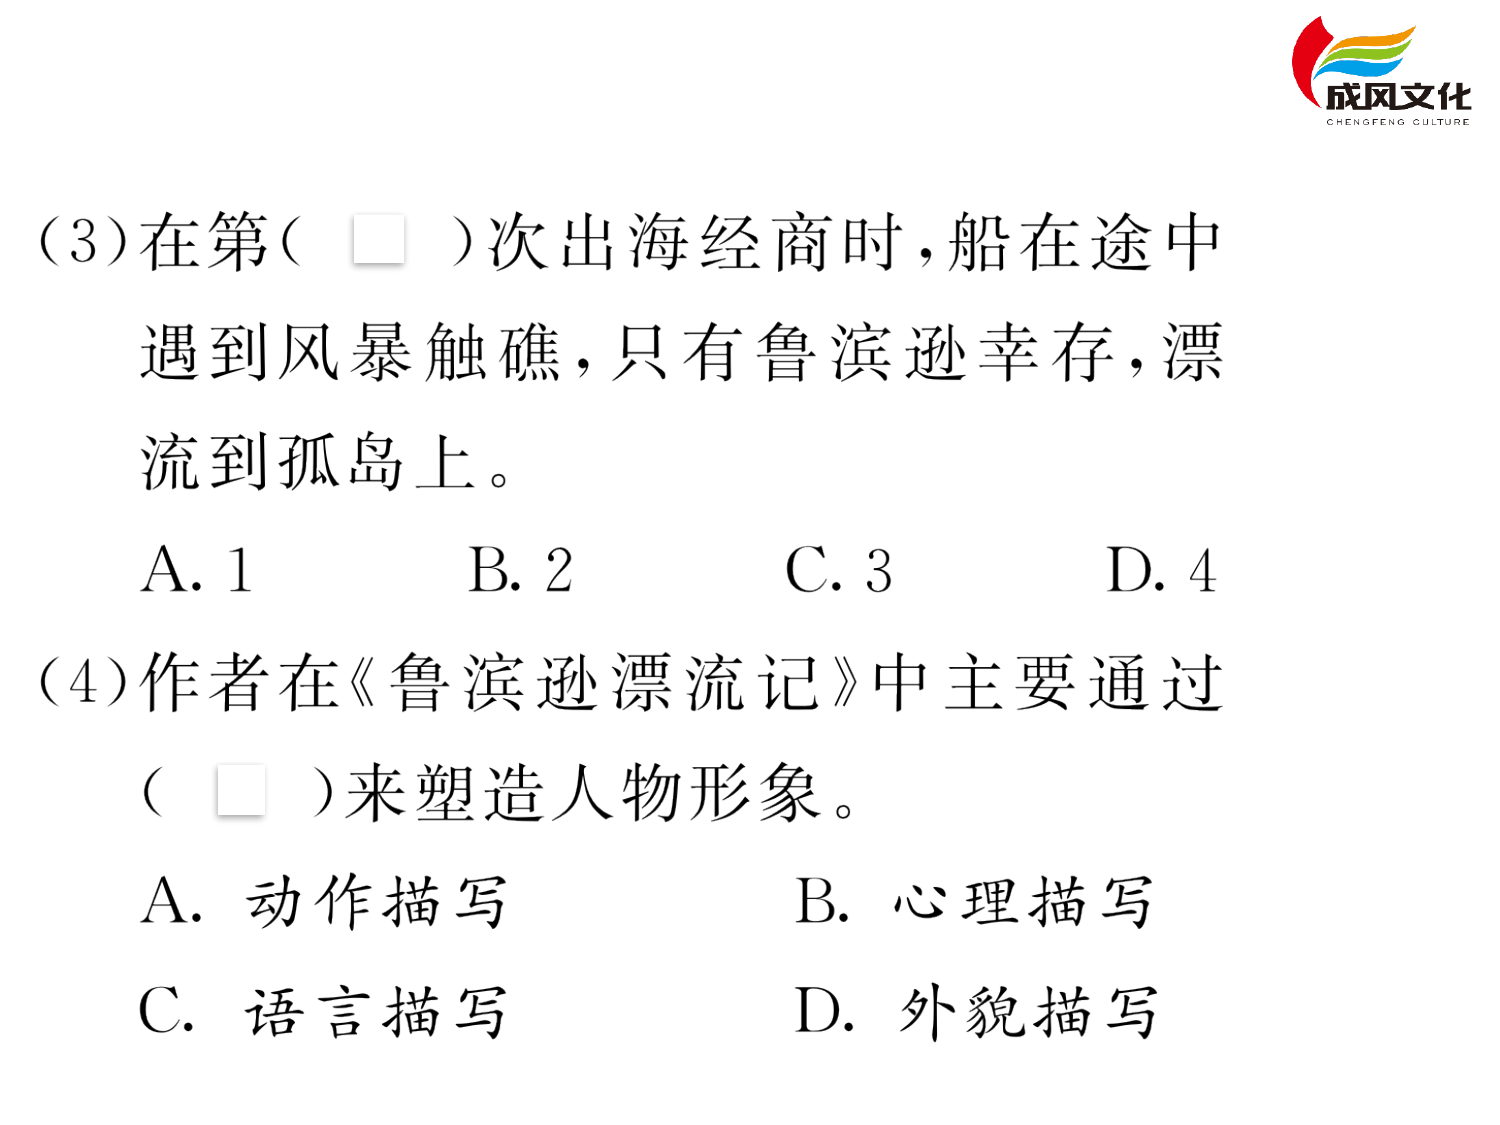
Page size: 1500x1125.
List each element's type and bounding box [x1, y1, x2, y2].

picture [35, 176, 1453, 1058]
picture [1281, 0, 1489, 136]
